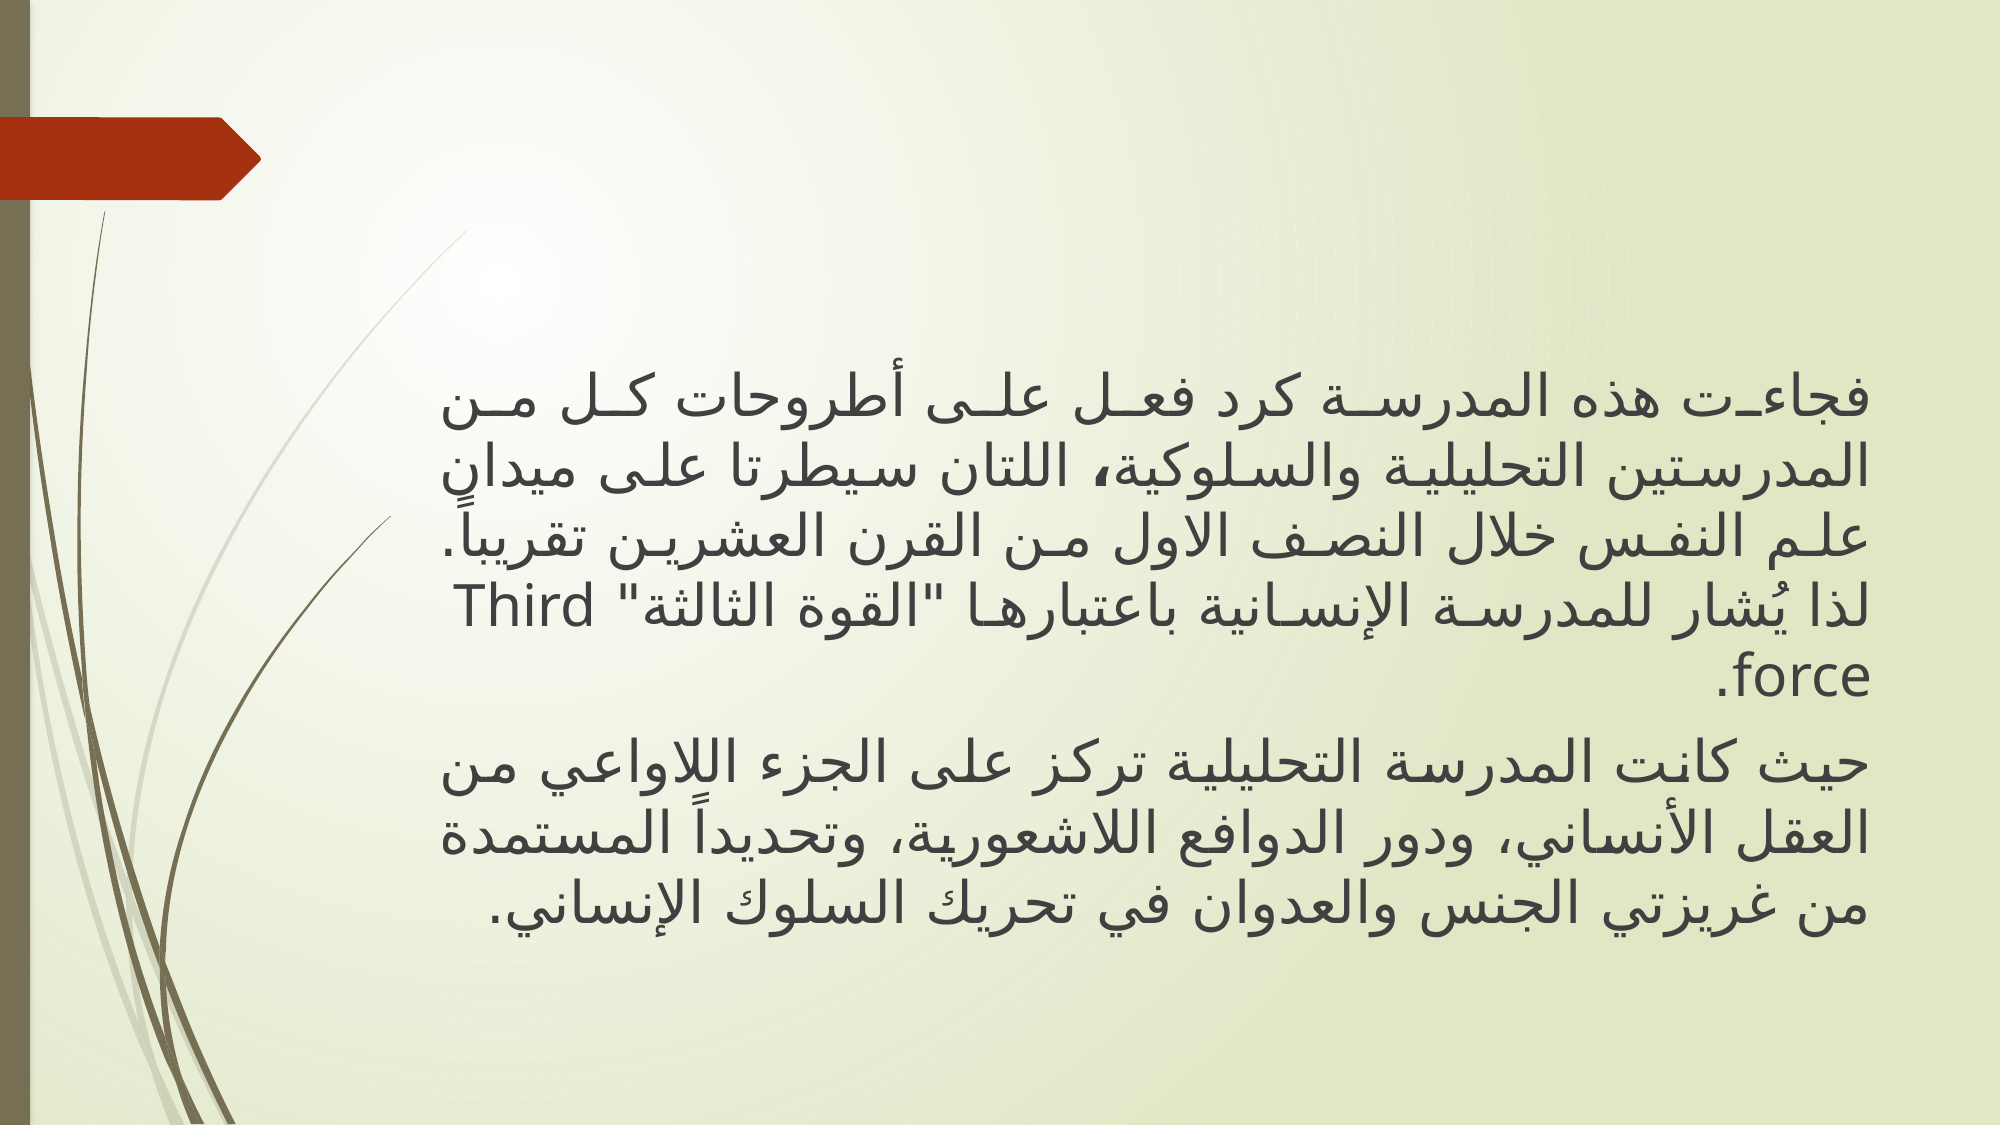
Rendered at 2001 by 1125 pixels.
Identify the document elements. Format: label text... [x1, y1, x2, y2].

list فجاءت هذه المدرسة كرد فعل على أطروحات كل من المدرستين التحليلية والسلوكية، اللتان سيطرتا على ميدان علم النفس خلال النصف الاول من القرن العشرين تقريباً. لذا يُشار للمدرسة الإنسانية باعتبارها "القوة الثالثة" Third force. حيث كانت المدرسة التحليلية تركز على الجزء اللاواعي من العقل الأنساني، ودور الدوافع اللاشعورية، وتحديداً المستمدة من غريزتي الجنس والعدوان في تحريك السلوك الإنساني. [424, 350, 1888, 970]
